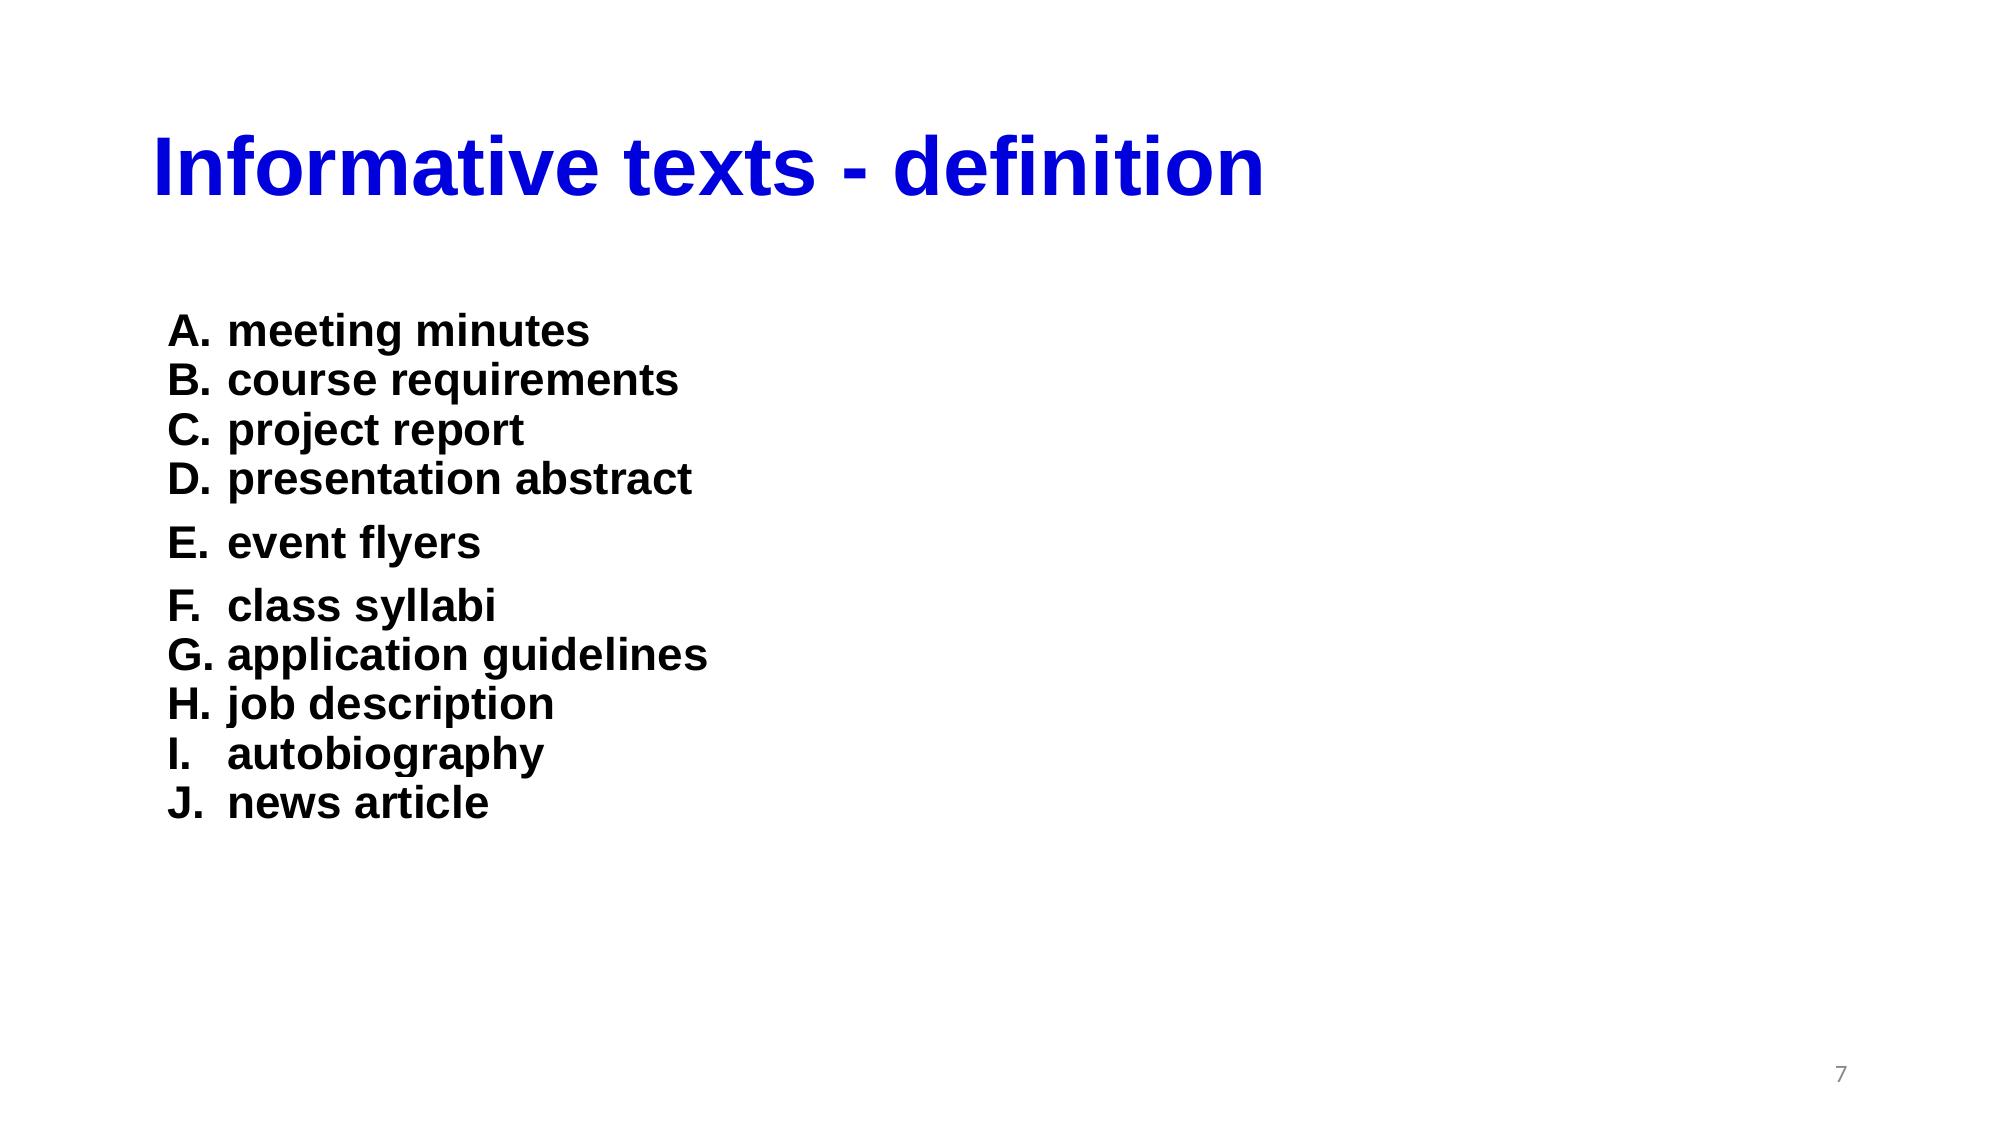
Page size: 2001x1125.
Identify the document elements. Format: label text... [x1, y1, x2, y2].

list meeting minutes course requirements project report presentation abstract event flyers class syllabi application guidelines job description autobiography news article [137, 299, 1863, 1014]
title Informative texts - definition [137, 59, 1863, 278]
slide_number 7 [1412, 1042, 1863, 1103]
